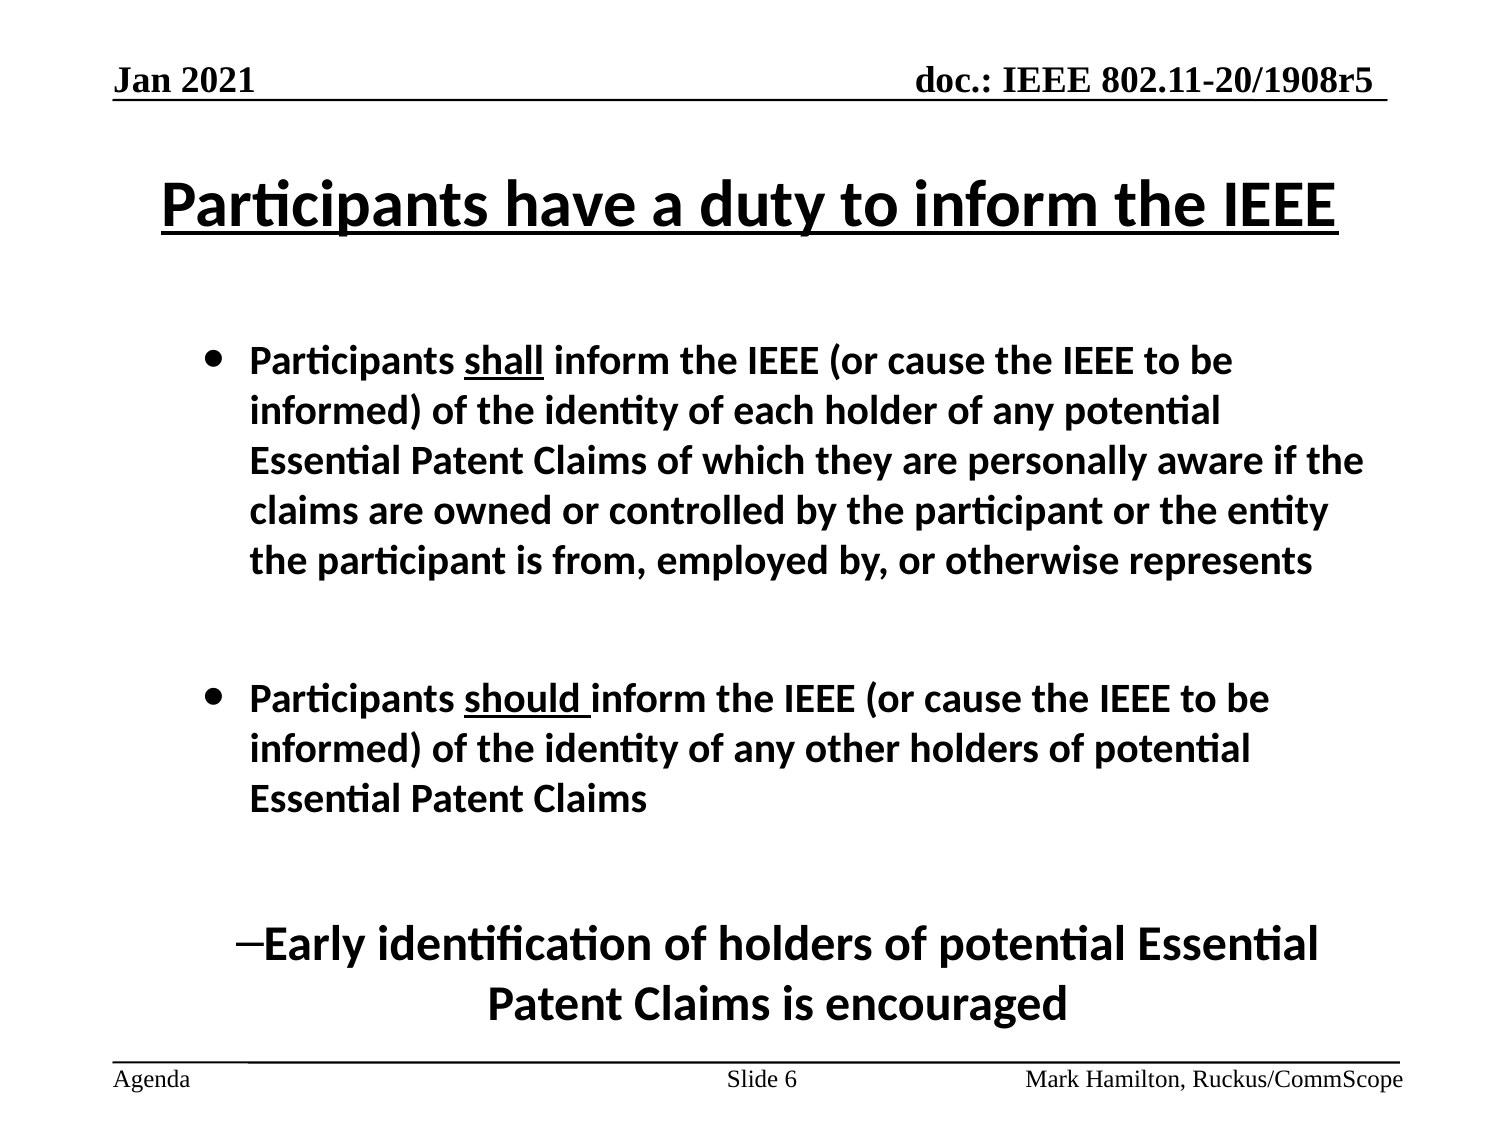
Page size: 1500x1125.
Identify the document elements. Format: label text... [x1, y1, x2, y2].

list Participants shall inform the IEEE (or cause the IEEE to be informed) of the identity of each holder of any potential Essential Patent Claims of which they are personally aware if the claims are owned or controlled by the participant or the entity the participant is from, employed by, or otherwise represents Participants should inform the IEEE (or cause the IEEE to be informed) of the identity of any other holders of potential Essential Patent Claims Early identification of holders of potential Essential Patent Claims is encouraged [112, 324, 1388, 1000]
title Participants have a duty to inform the IEEE [112, 112, 1388, 288]
